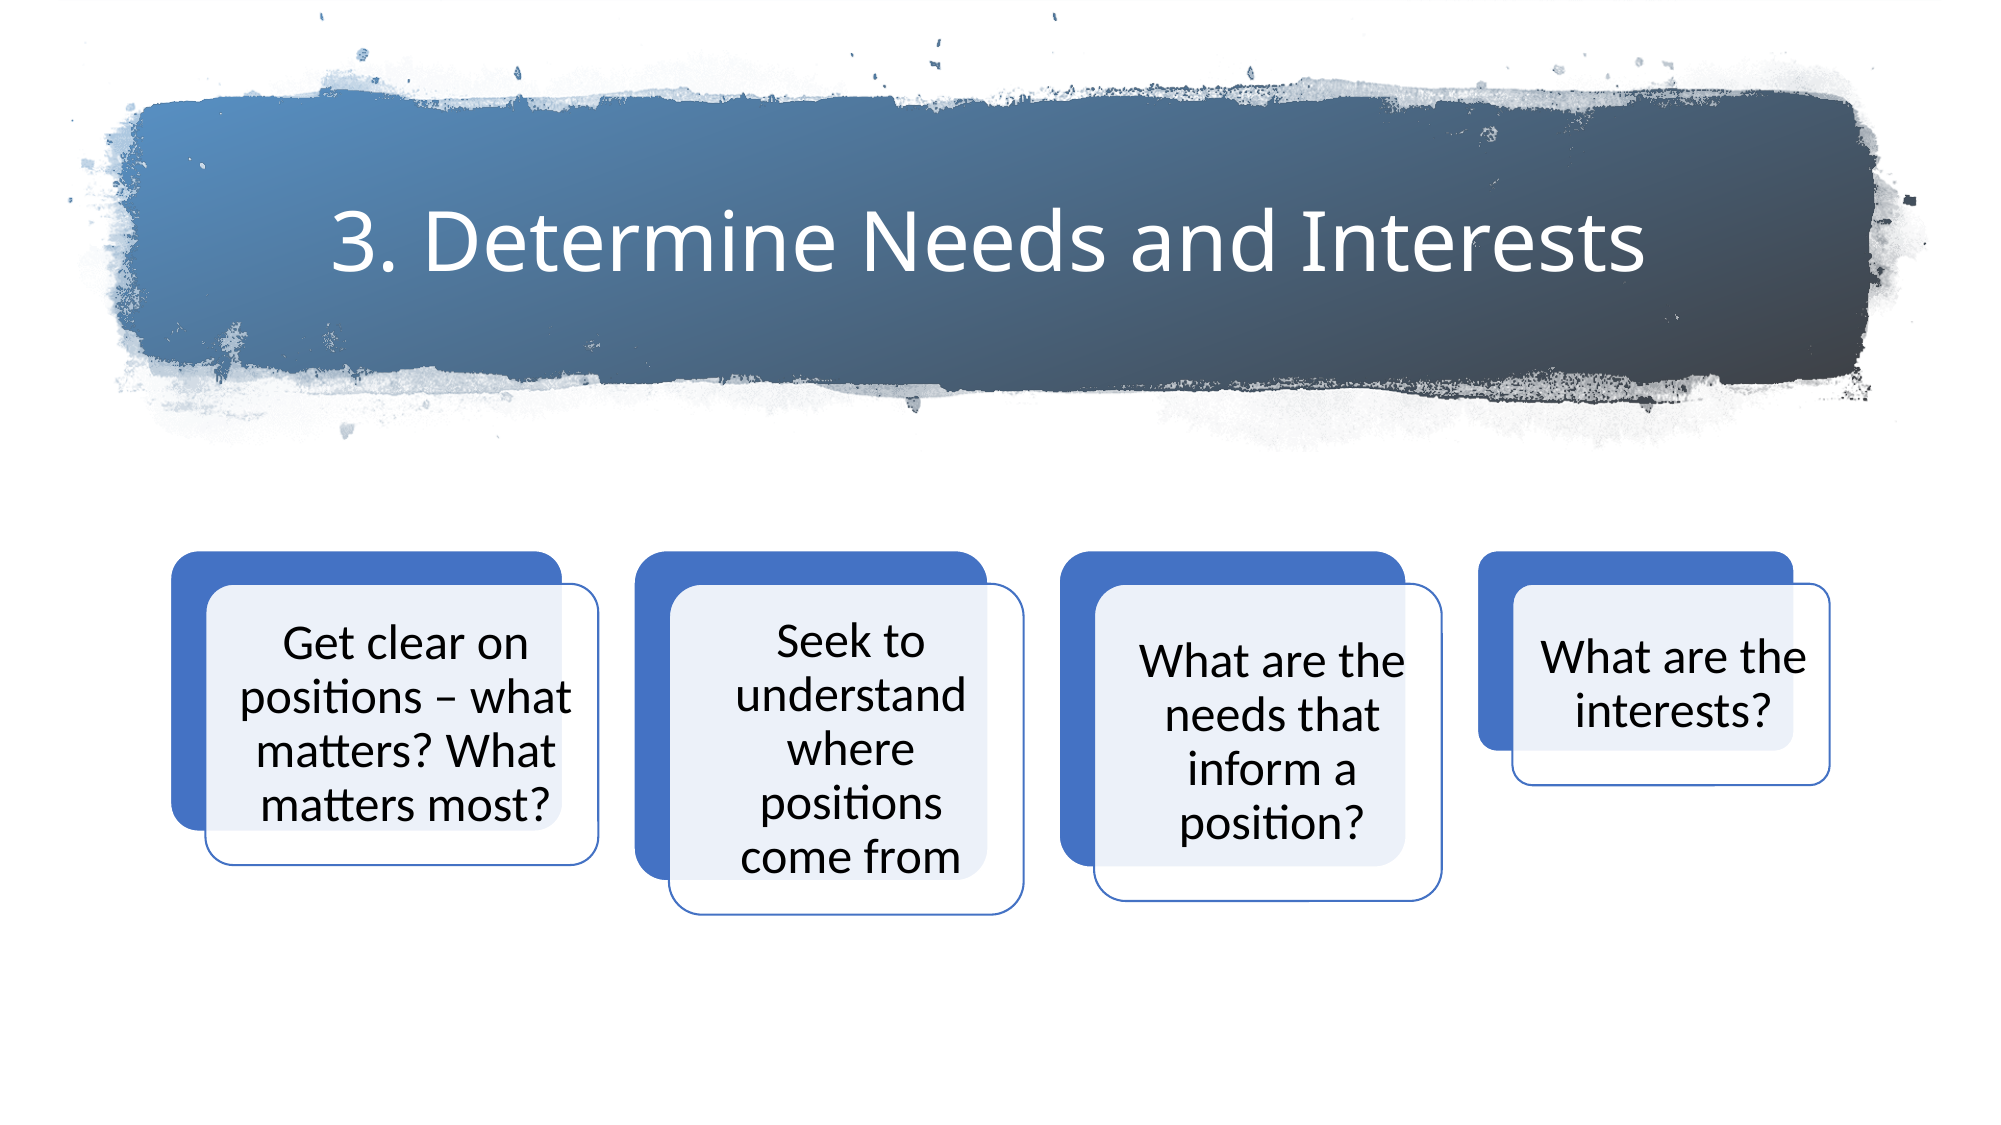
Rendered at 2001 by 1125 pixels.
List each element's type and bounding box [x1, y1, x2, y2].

picture [0, 0, 2000, 1125]
list [169, 475, 1830, 990]
